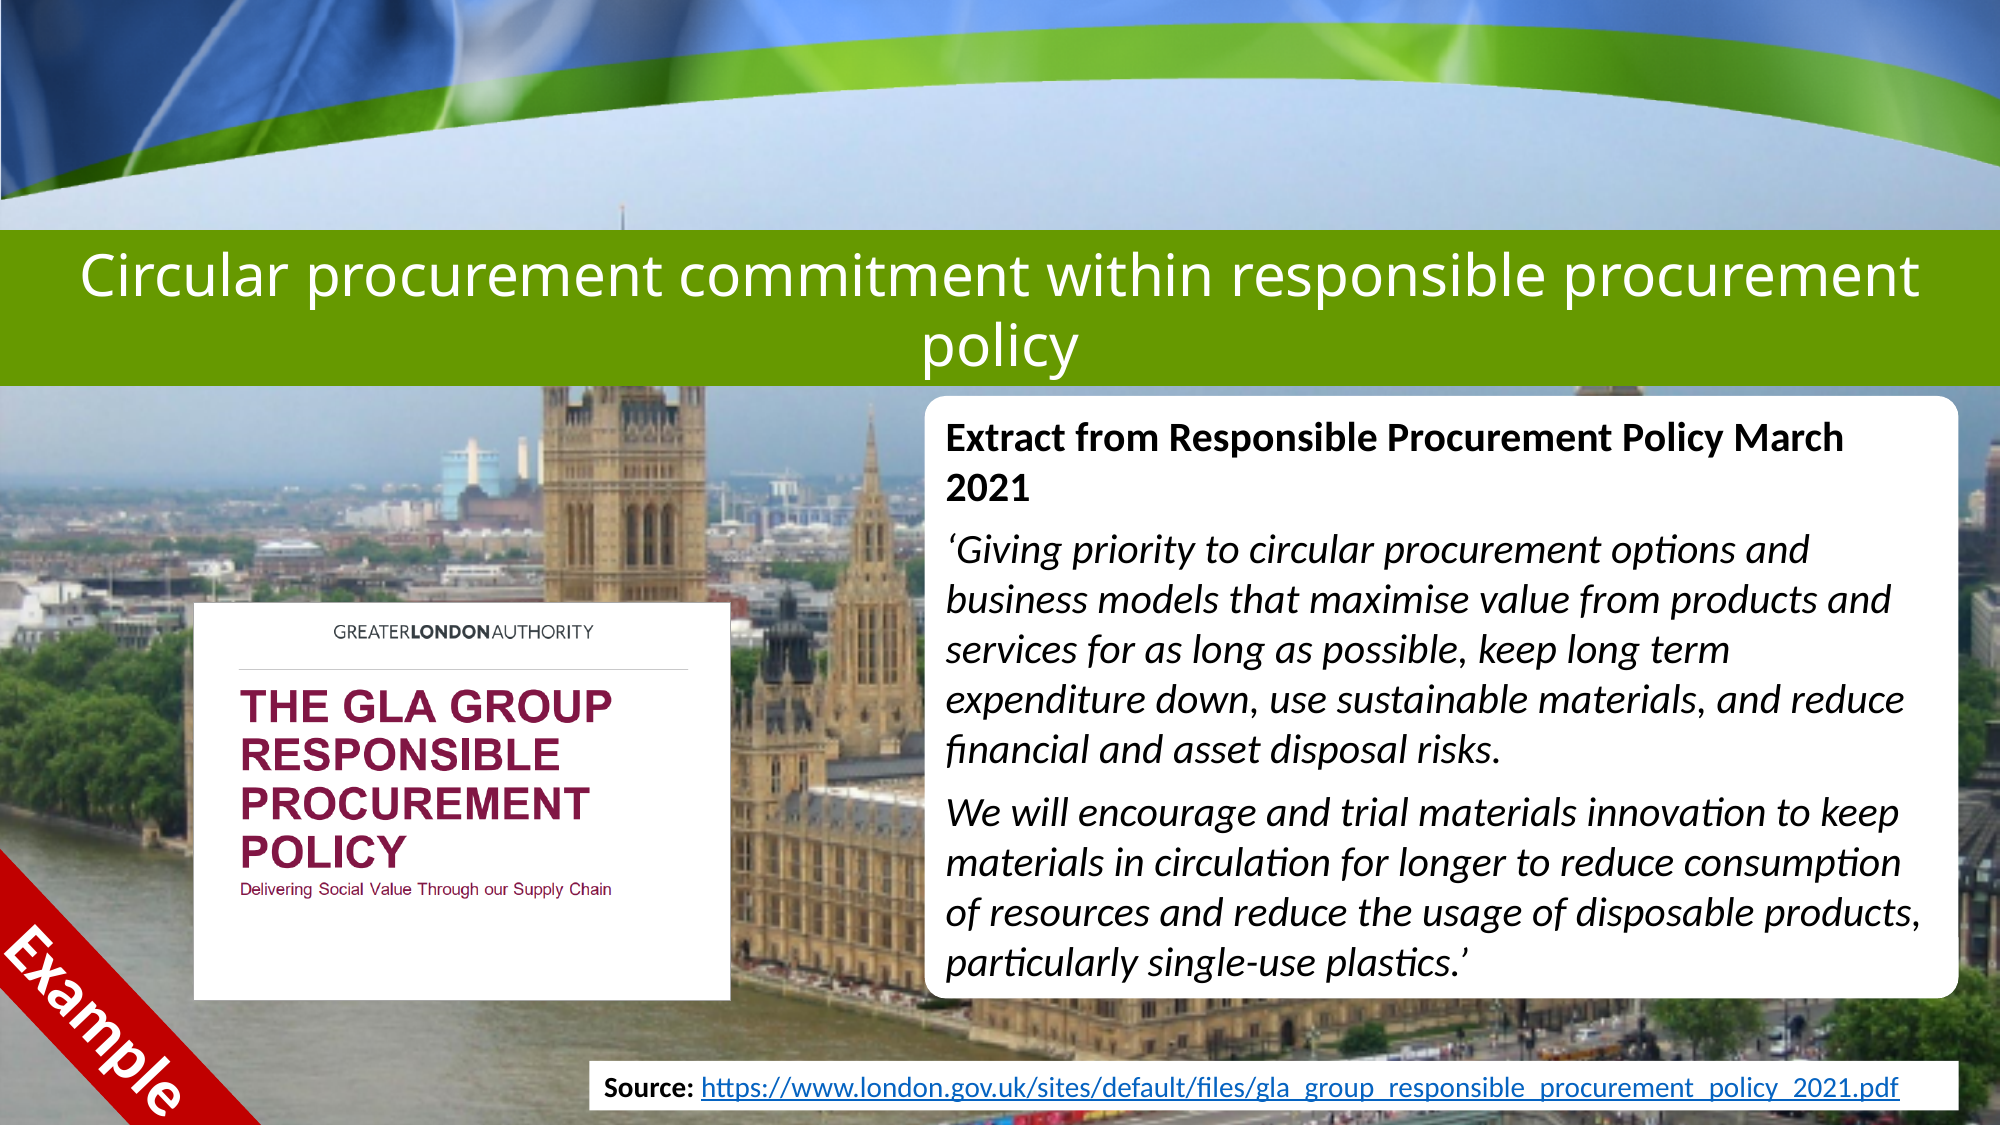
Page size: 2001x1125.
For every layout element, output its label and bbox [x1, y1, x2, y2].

text_box [0, 848, 262, 1125]
picture [0, 0, 2000, 1125]
